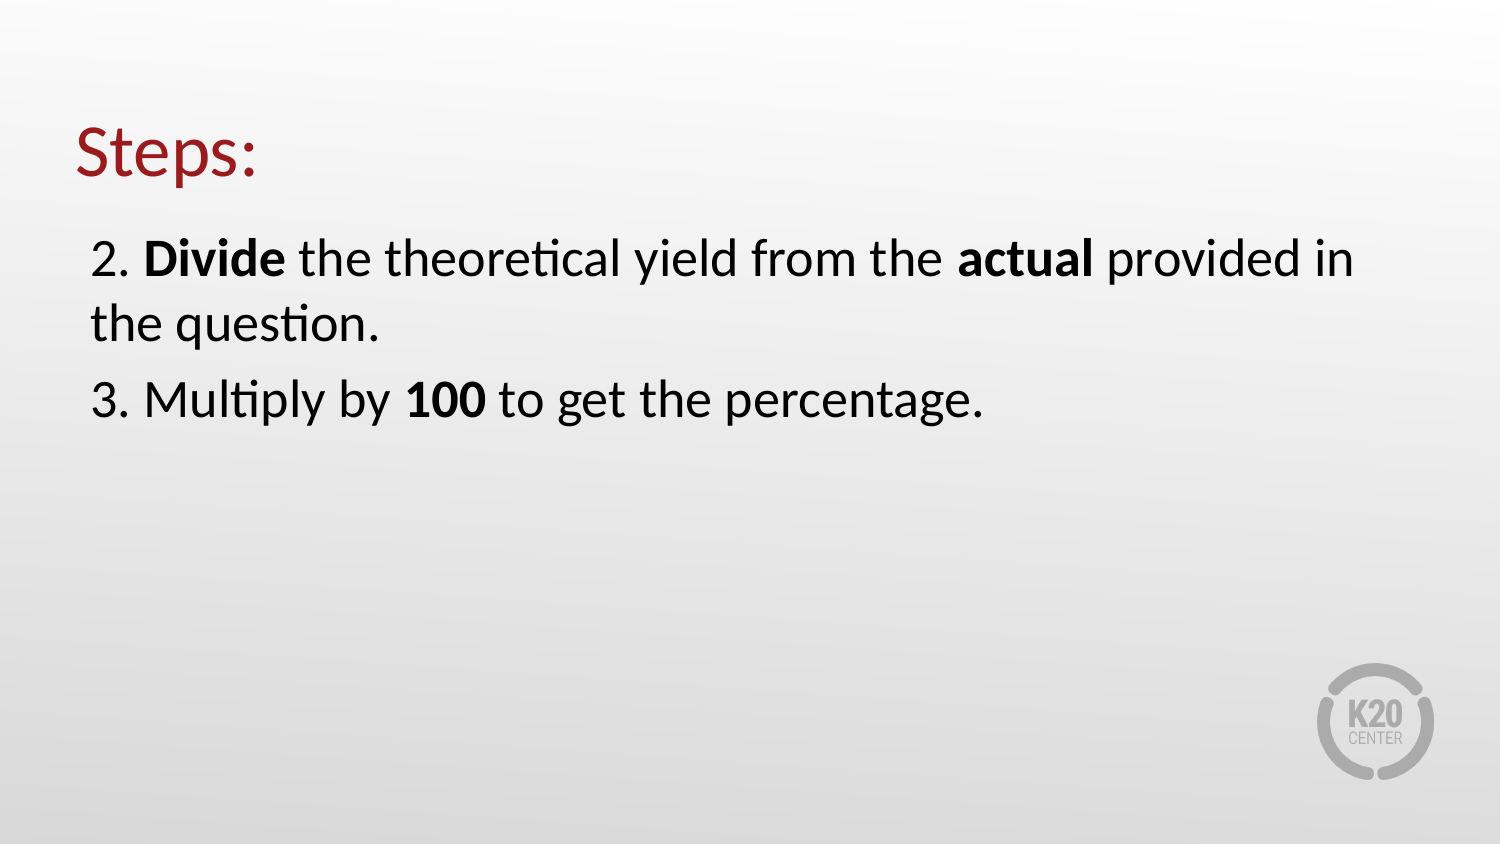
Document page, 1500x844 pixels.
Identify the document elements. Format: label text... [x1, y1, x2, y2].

list 2. Divide the theoretical yield from the actual provided in the question. 3. Multiply by 100 to get the percentage. [75, 214, 1425, 779]
picture [1300, 646, 1451, 797]
title Steps: [75, 50, 1425, 191]
